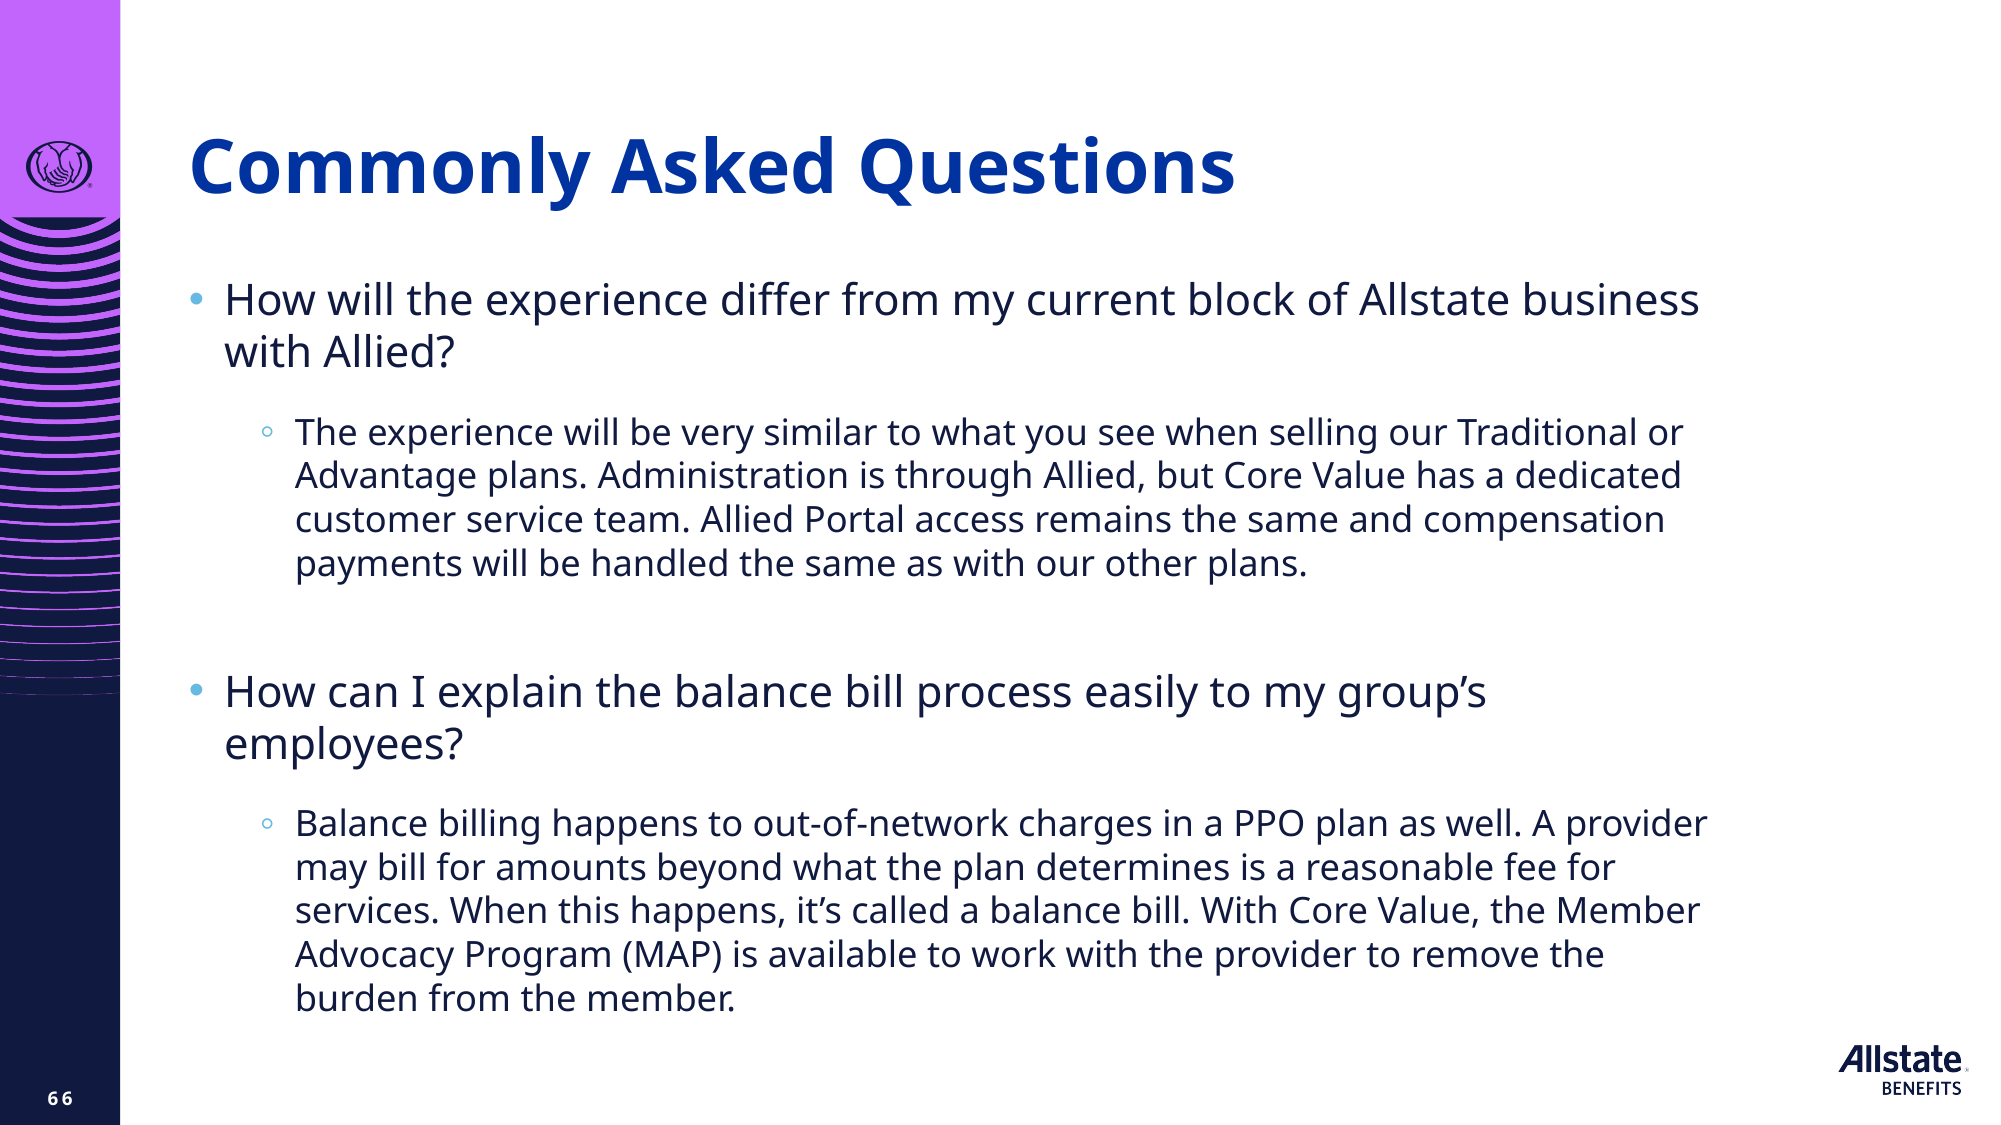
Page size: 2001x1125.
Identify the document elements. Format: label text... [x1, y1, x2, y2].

picture [26, 141, 93, 193]
picture [0, 217, 121, 698]
picture [1838, 1045, 1969, 1095]
slide_number 66 [0, 1073, 121, 1125]
title Commonly Asked Questions [173, 0, 1904, 218]
list How will the experience differ from my current block of Allstate business with Allied? The experience will be very similar to what you see when selling our Traditional or Advantage plans. Administration is through Allied, but Core Value has a dedicated customer service team. Allied Portal access remains the same and compensation payments will be handled the same as with our other plans. How can I explain the balance bill process easily to my group’s employees? Balance billing happens to out-of-network charges in a PPO plan as well. A provider may bill for amounts beyond what the plan determines is a reasonable fee for services. When this happens, it’s called a balance bill. With Core Value, the Member Advocacy Program (MAP) is available to work with the provider to remove the burden from the member. [173, 264, 1754, 1033]
